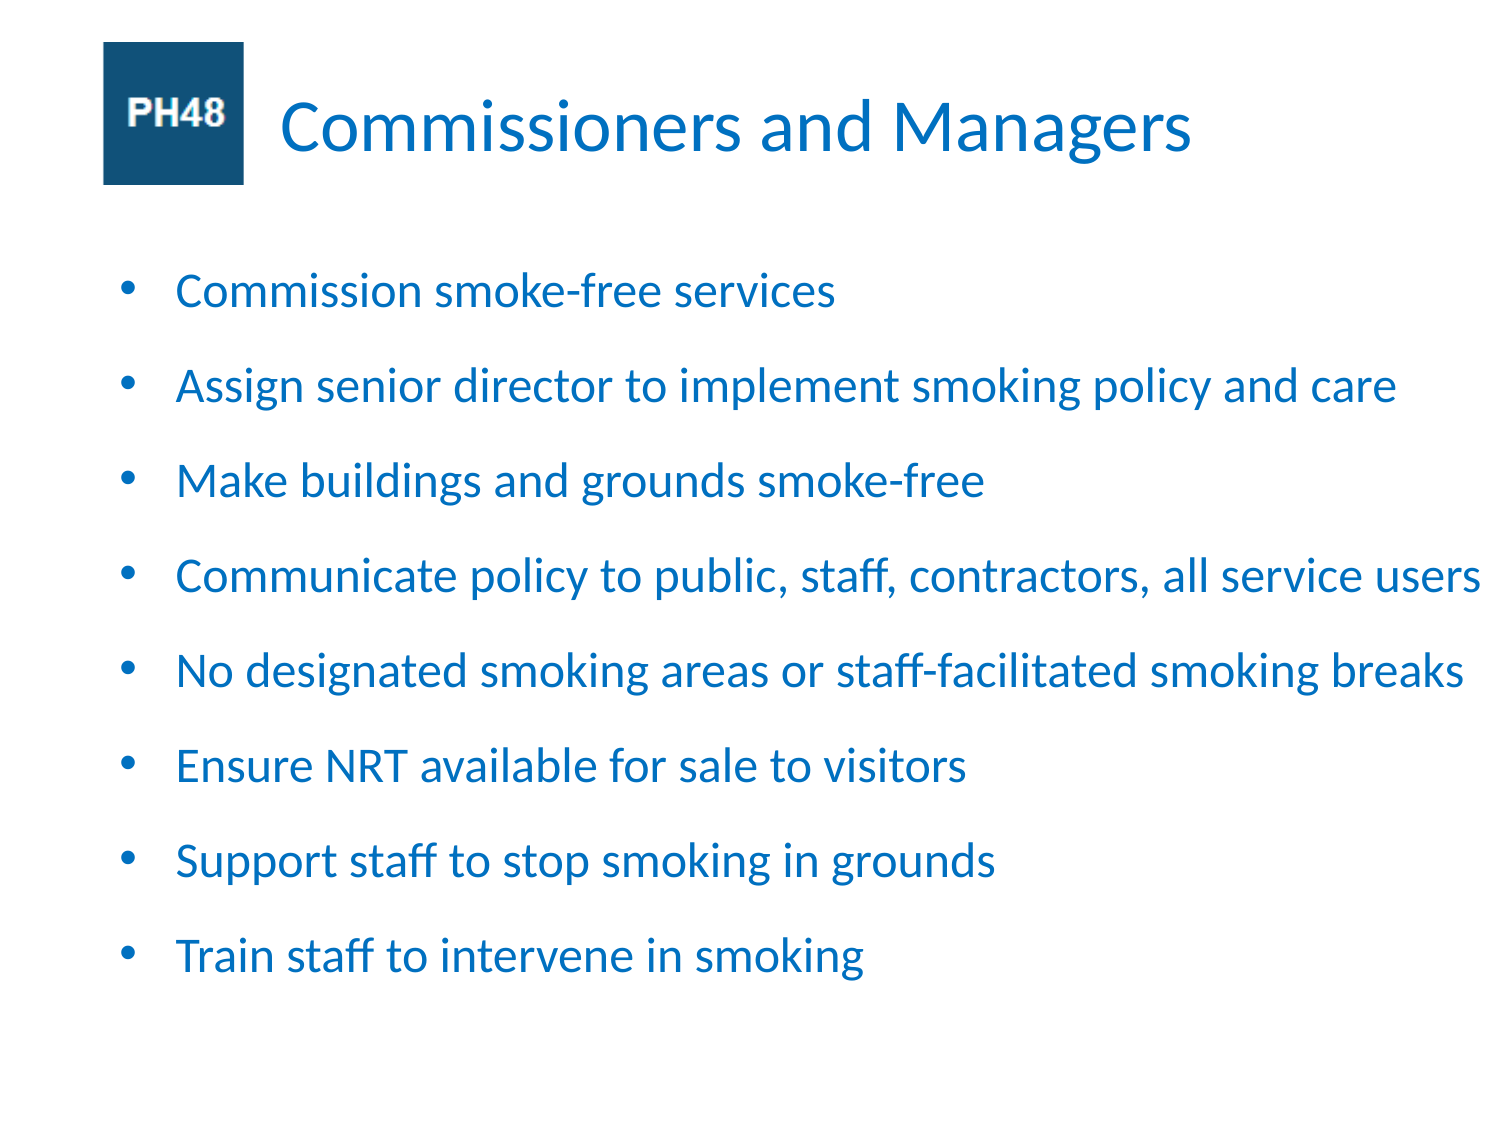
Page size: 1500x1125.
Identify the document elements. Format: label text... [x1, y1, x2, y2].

picture [100, 42, 244, 185]
title Commissioners and Managers [265, 27, 1436, 216]
list Commission smoke-free services Assign senior director to implement smoking policy and care Make buildings and grounds smoke-free Communicate policy to public, staff, contractors, all service users No designated smoking areas or staff-facilitated smoking breaks Ensure NRT available for sale to visitors Support staff to stop smoking in grounds Train staff to intervene in smoking [104, 249, 1500, 1048]
